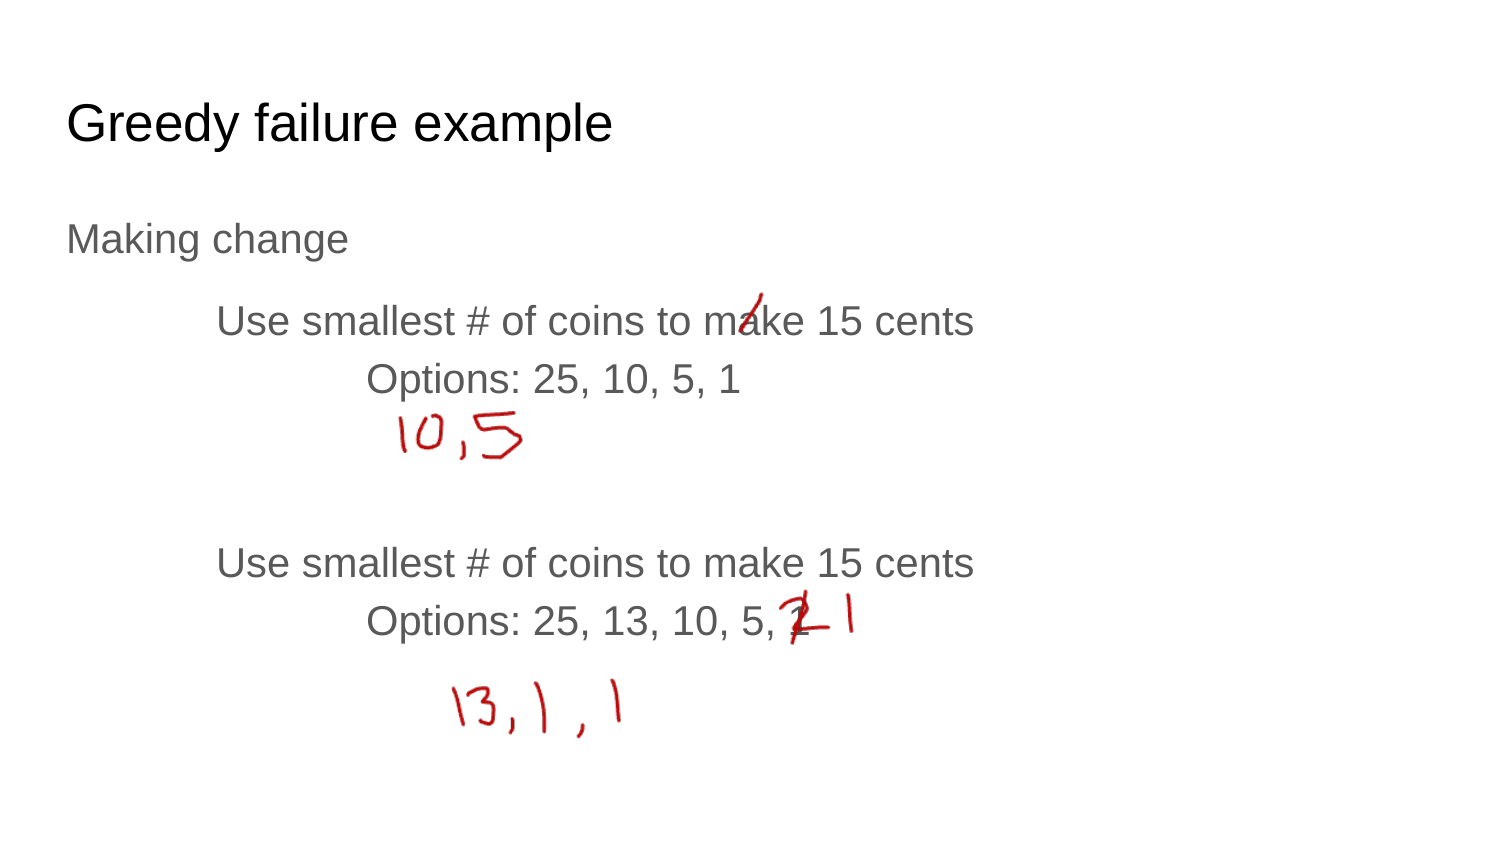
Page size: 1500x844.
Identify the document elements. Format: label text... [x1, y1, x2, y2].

picture [397, 412, 445, 455]
list Use smallest # of coins to make 15 cents Options: 25, 13, 10, 5, 1 [51, 513, 1449, 769]
picture [458, 291, 765, 461]
title Greedy failure example [51, 72, 1449, 167]
list Making change Use smallest # of coins to make 15 cents Options: 25, 10, 5, 1 [51, 189, 1449, 479]
picture [450, 587, 855, 739]
